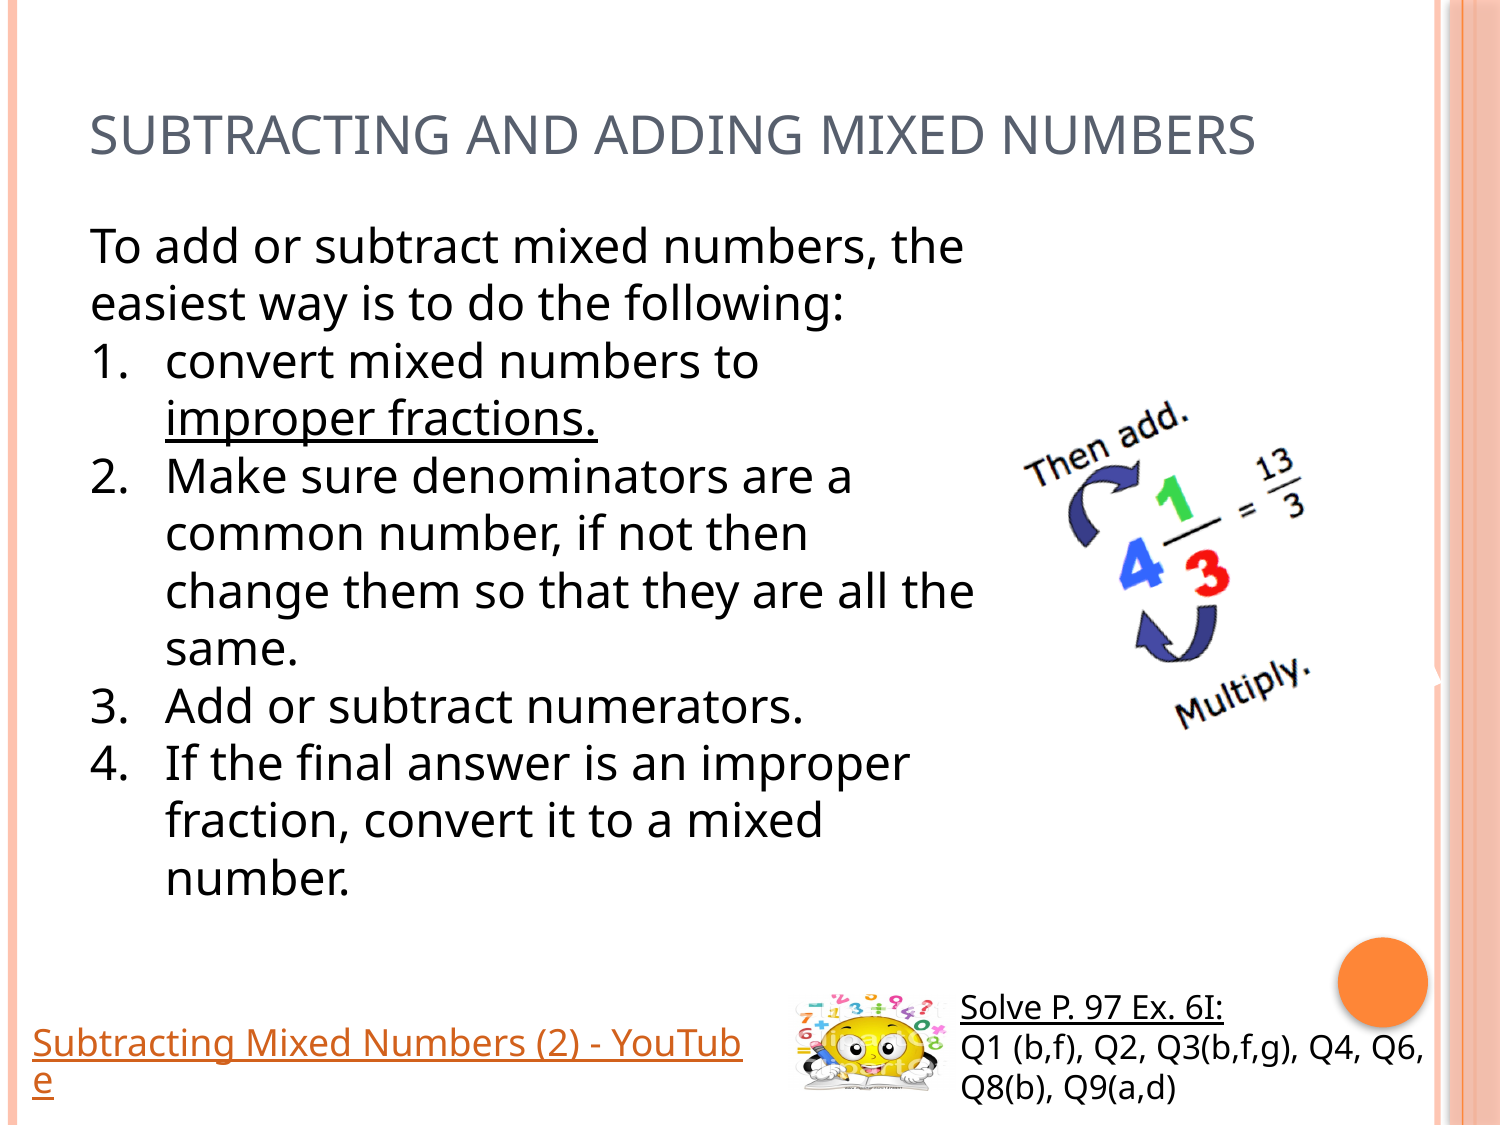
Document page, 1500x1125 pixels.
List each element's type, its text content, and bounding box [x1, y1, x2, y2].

text_box To add or subtract mixed numbers, the easiest way is to do the following: convert mixed numbers to improper fractions. Make sure denominators are a common number, if not then change them so that they are all the same. Add or subtract numerators. If the final answer is an improper fraction, convert it to a mixed number. [74, 208, 998, 970]
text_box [787, 978, 1496, 1116]
title Subtracting and adding mixed numbers [75, 45, 1300, 173]
text_box Subtracting Mixed Numbers (2) - YouTube [17, 1011, 768, 1078]
picture [998, 306, 1442, 818]
